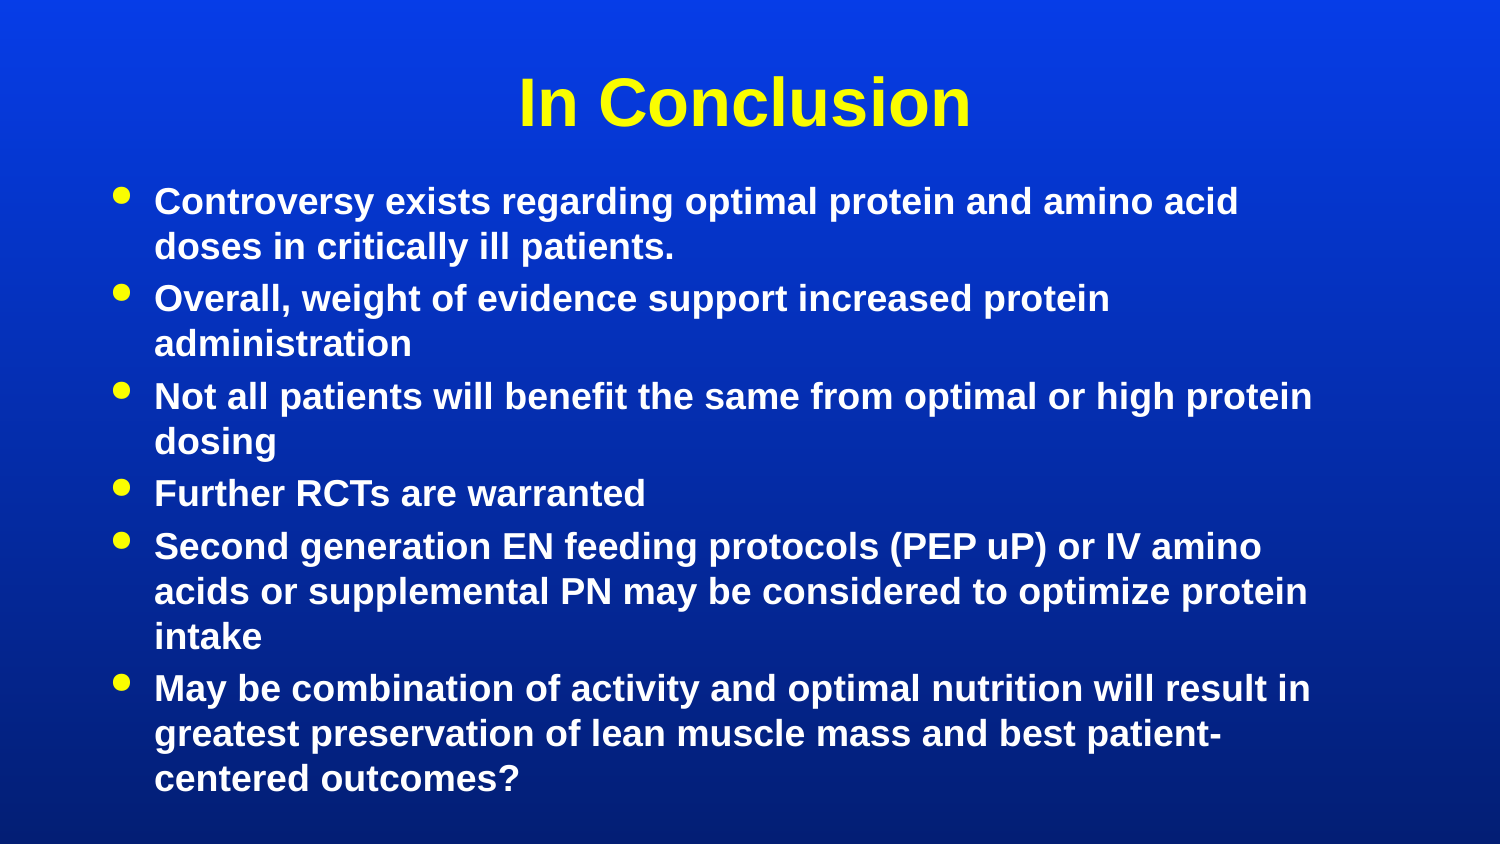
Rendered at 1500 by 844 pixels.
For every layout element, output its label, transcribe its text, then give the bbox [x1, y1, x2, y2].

list Controversy exists regarding optimal protein and amino acid doses in critically ill patients. Overall, weight of evidence support increased protein administration Not all patients will benefit the same from optimal or high protein dosing Further RCTs are warranted Second generation EN feeding protocols (PEP uP) or IV amino acids or supplemental PN may be considered to optimize protein intake May be combination of activity and optimal nutrition will result in greatest preservation of lean muscle mass and best patient-centered outcomes? [97, 169, 1373, 676]
title In Conclusion [107, 28, 1383, 170]
